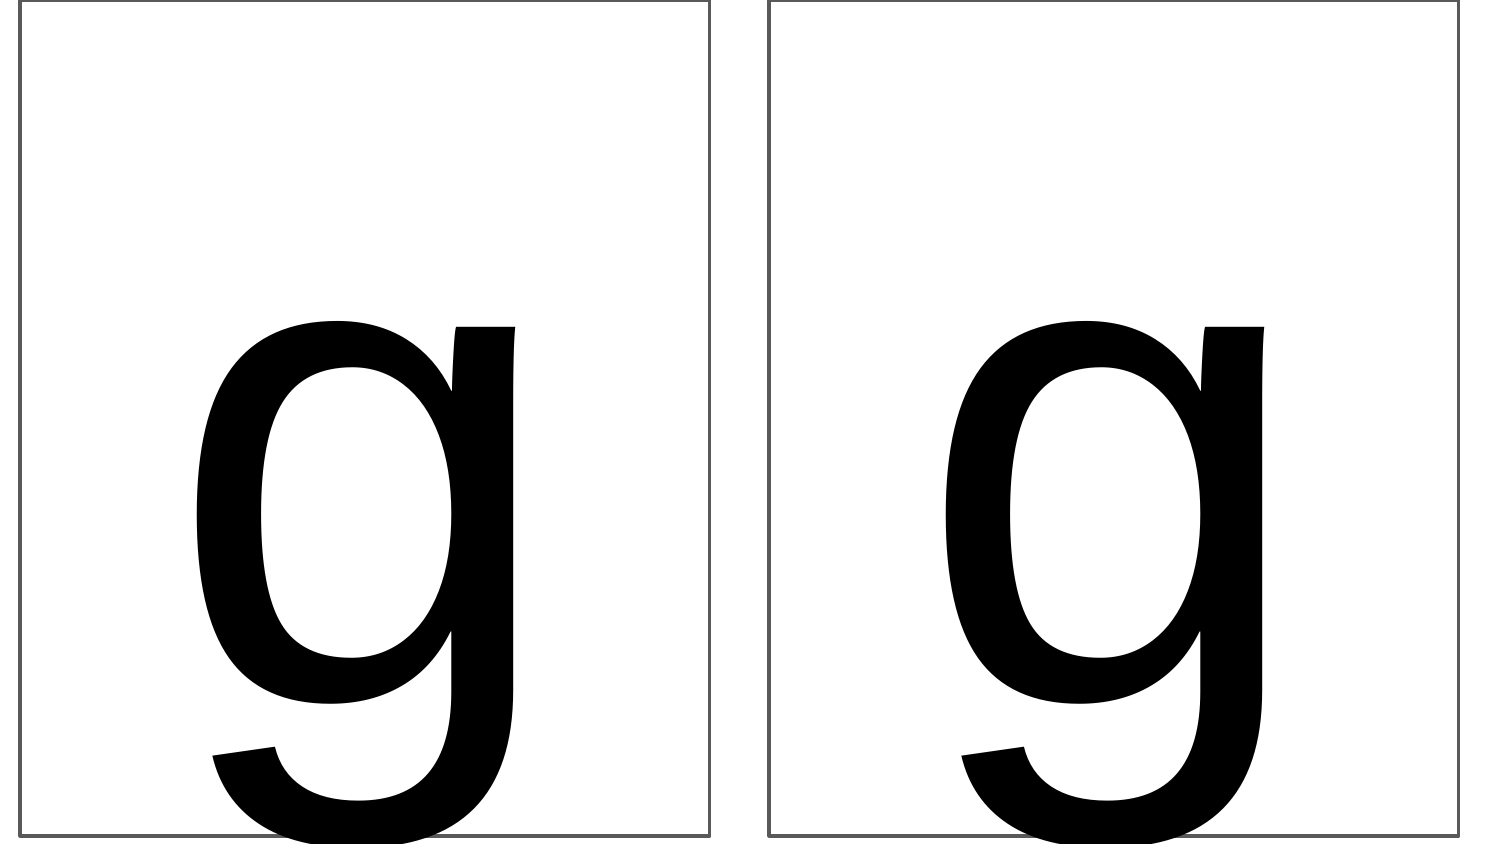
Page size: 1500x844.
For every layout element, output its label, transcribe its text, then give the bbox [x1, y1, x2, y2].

text_box g [768, 0, 1459, 836]
text_box g [19, 0, 710, 836]
